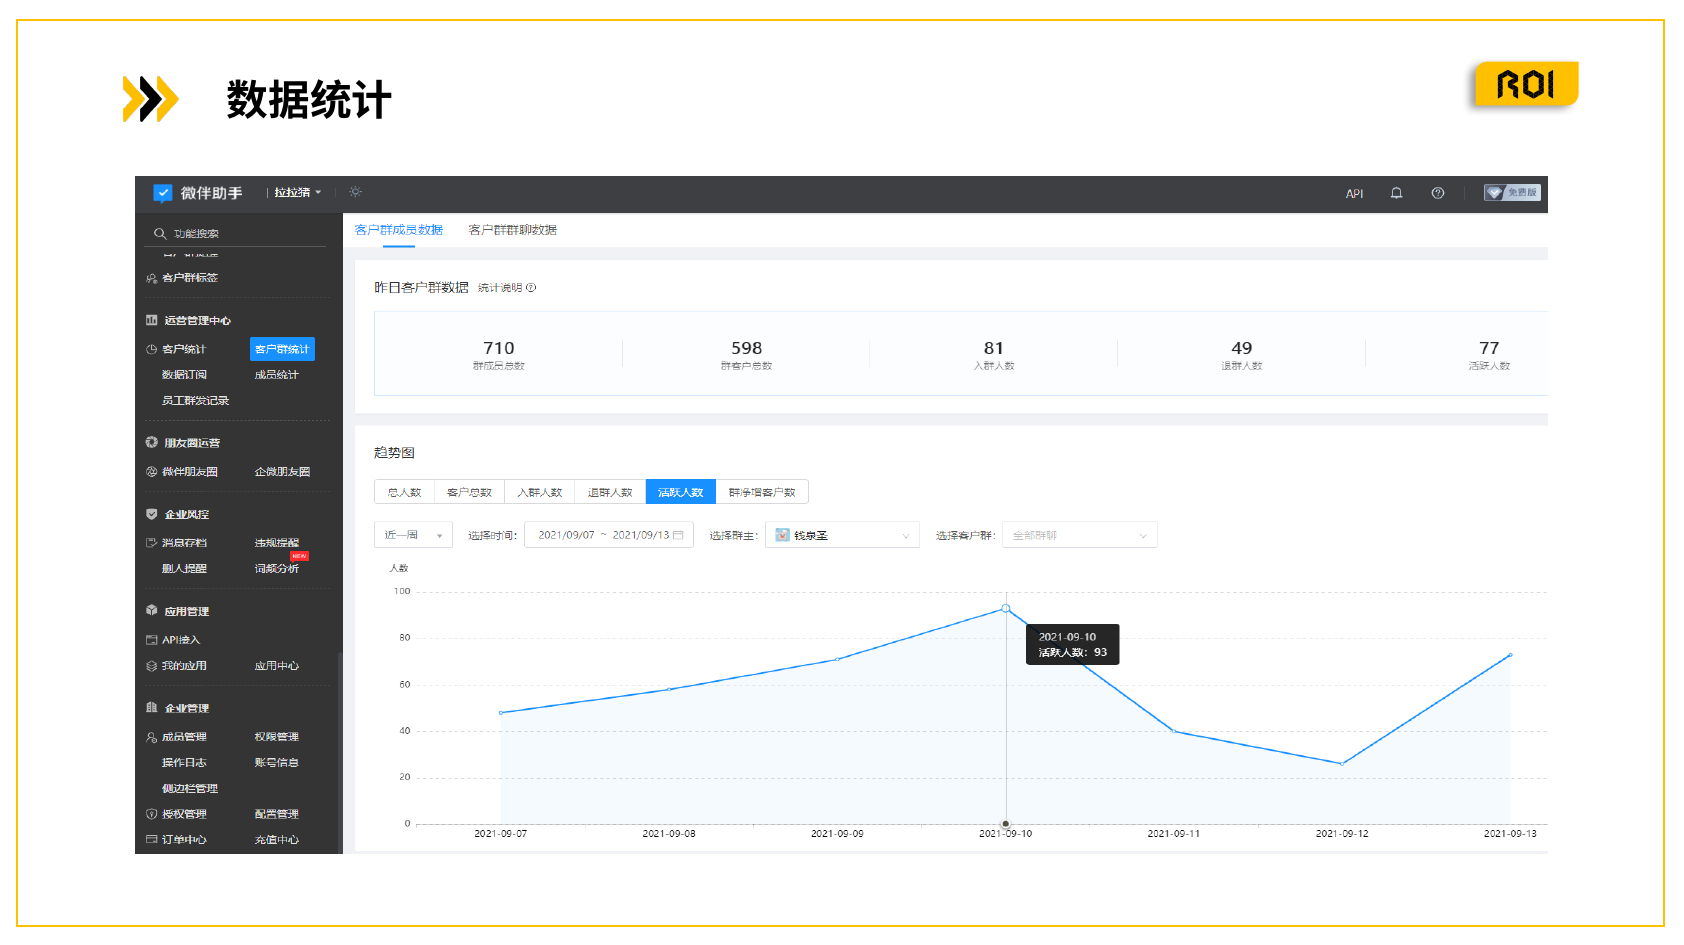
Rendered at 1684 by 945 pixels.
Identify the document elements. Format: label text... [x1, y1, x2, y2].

picture [135, 176, 1548, 854]
text_box 数据统计 [211, 66, 409, 132]
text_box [123, 76, 180, 122]
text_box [1475, 61, 1579, 106]
text_box [16, 19, 1665, 927]
